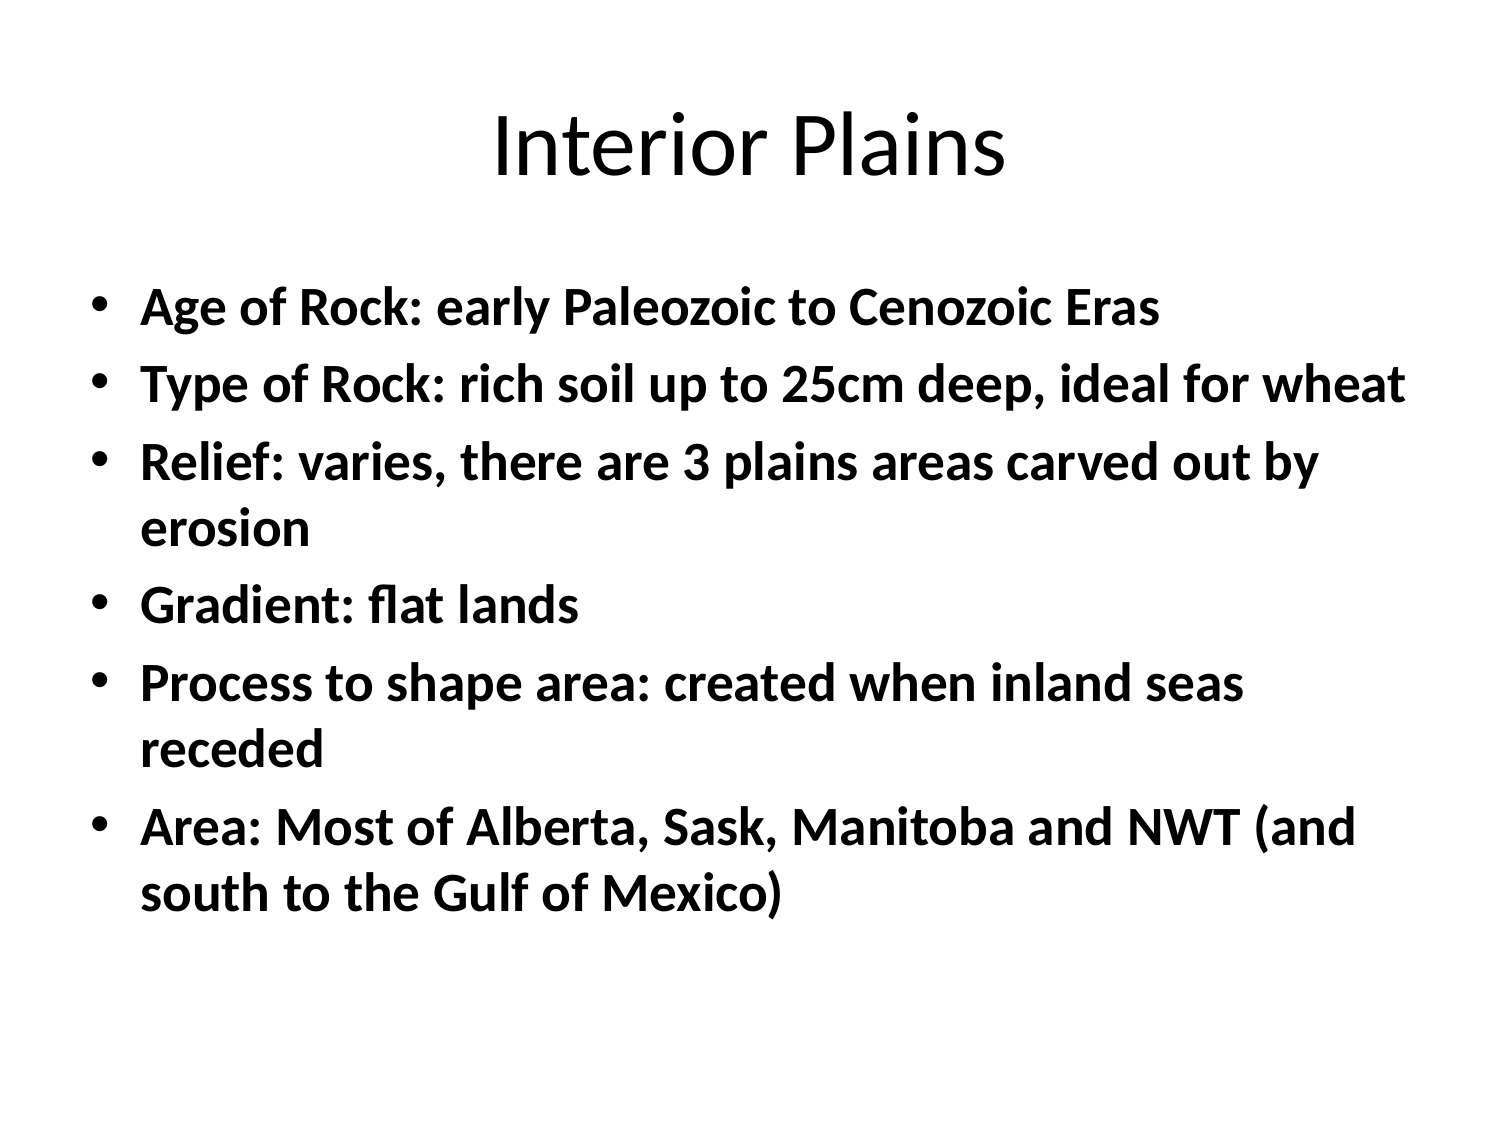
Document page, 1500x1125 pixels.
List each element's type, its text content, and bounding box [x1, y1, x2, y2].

list Age of Rock: early Paleozoic to Cenozoic Eras Type of Rock: rich soil up to 25cm deep, ideal for wheat Relief: varies, there are 3 plains areas carved out by erosion Gradient: flat lands Process to shape area: created when inland seas receded Area: Most of Alberta, Sask, Manitoba and NWT (and south to the Gulf of Mexico) [75, 262, 1425, 1005]
title Interior Plains [75, 45, 1425, 233]
